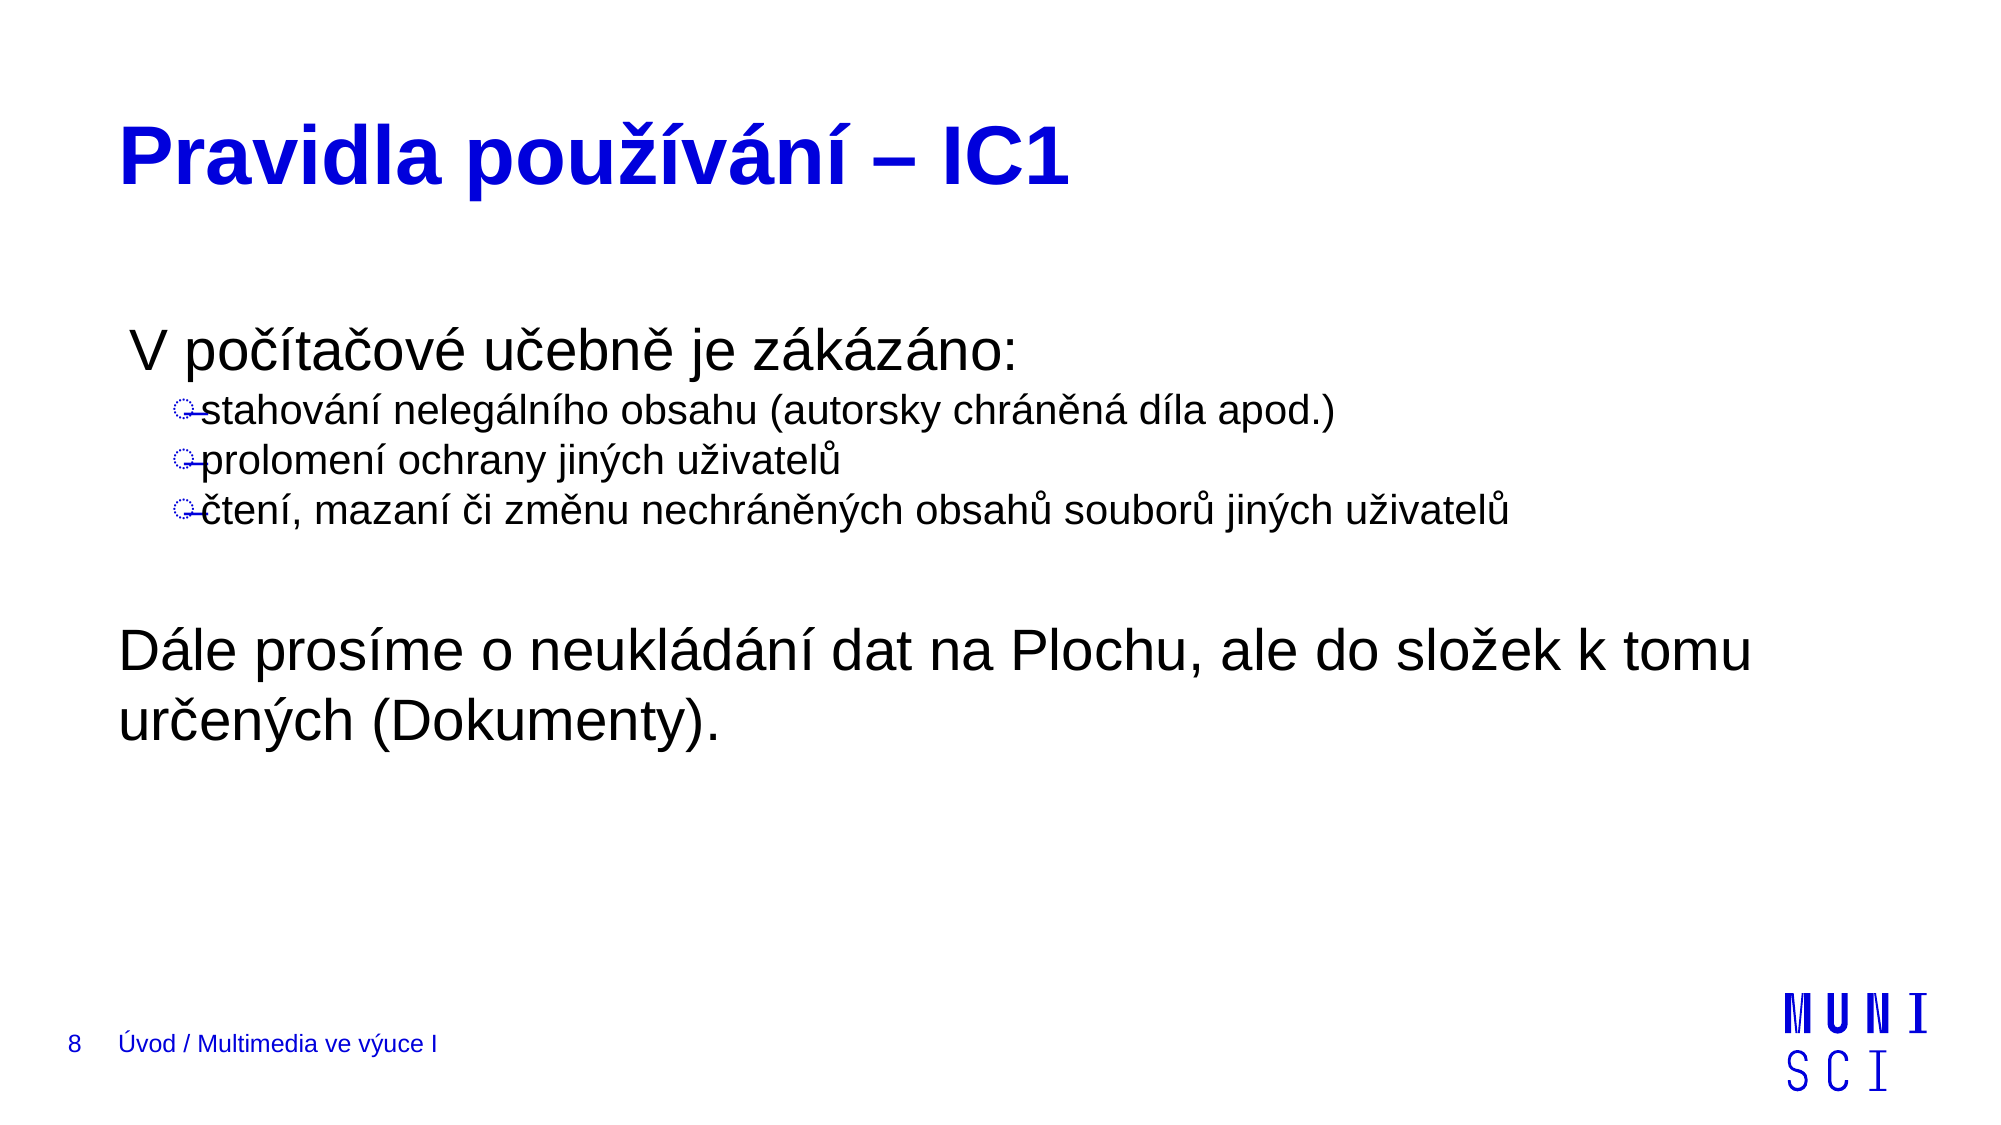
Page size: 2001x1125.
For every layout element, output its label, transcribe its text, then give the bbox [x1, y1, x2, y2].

footer Úvod / Multimedia ve výuce I [118, 1021, 1418, 1063]
list V počítačové učebně je zákázáno: stahování nelegálního obsahu (autorsky chráněná díla apod.) prolomení ochrany jiných uživatelů čtení, mazaní či změnu nechráněných obsahů souborů jiných uživatelů Dále prosíme o neukládání dat na Plochu, ale do složek k tomu určených (Dokumenty). [118, 277, 1883, 957]
title Pravidla používání – IC1 [118, 118, 1883, 193]
slide_number 8 [67, 1021, 110, 1063]
